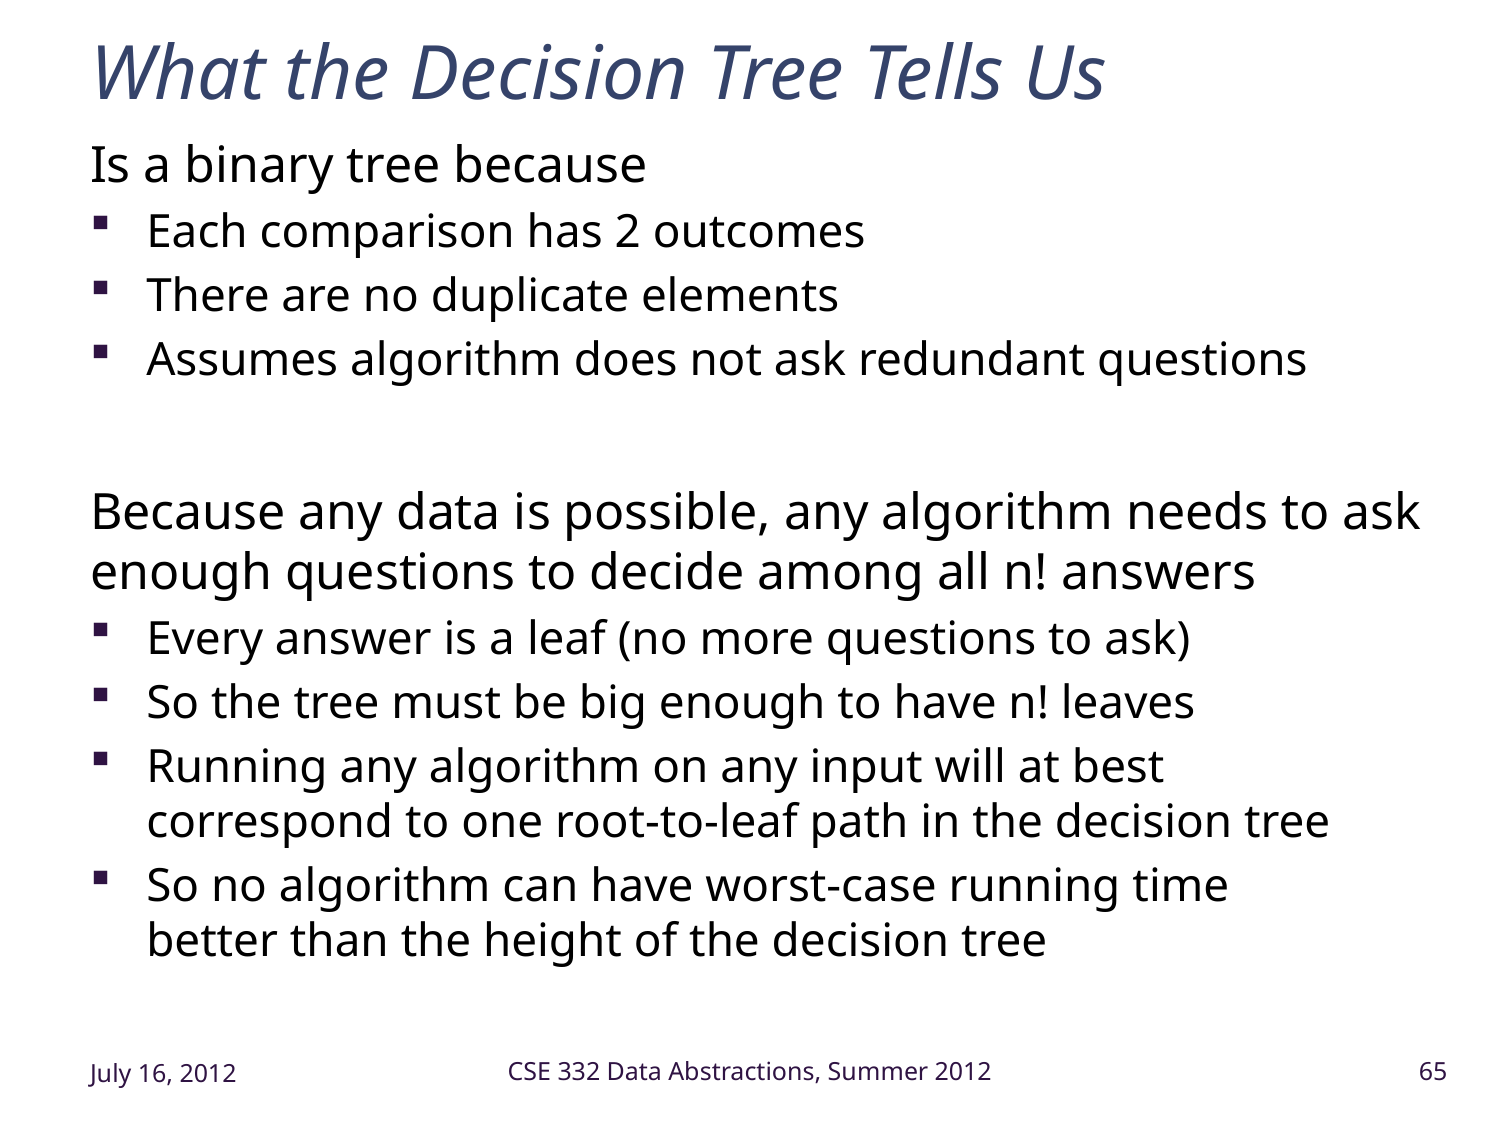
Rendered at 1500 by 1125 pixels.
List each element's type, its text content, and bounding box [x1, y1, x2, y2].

list Is a binary tree because Each comparison has 2 outcomes There are no duplicate elements Assumes algorithm does not ask redundant questions Because any data is possible, any algorithm needs to ask enough questions to decide among all n! answers Every answer is a leaf (no more questions to ask) So the tree must be big enough to have n! leaves Running any algorithm on any input will at best correspond to one root-to-leaf path in the decision tree So no algorithm can have worst-case running time better than the height of the decision tree [75, 125, 1463, 1025]
title What the Decision Tree Tells Us [75, 24, 1463, 105]
footer CSE 332 Data Abstractions, Summer 2012 [348, 1042, 1152, 1103]
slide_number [75, 1042, 338, 1103]
slide_number 65 [1333, 1042, 1463, 1103]
